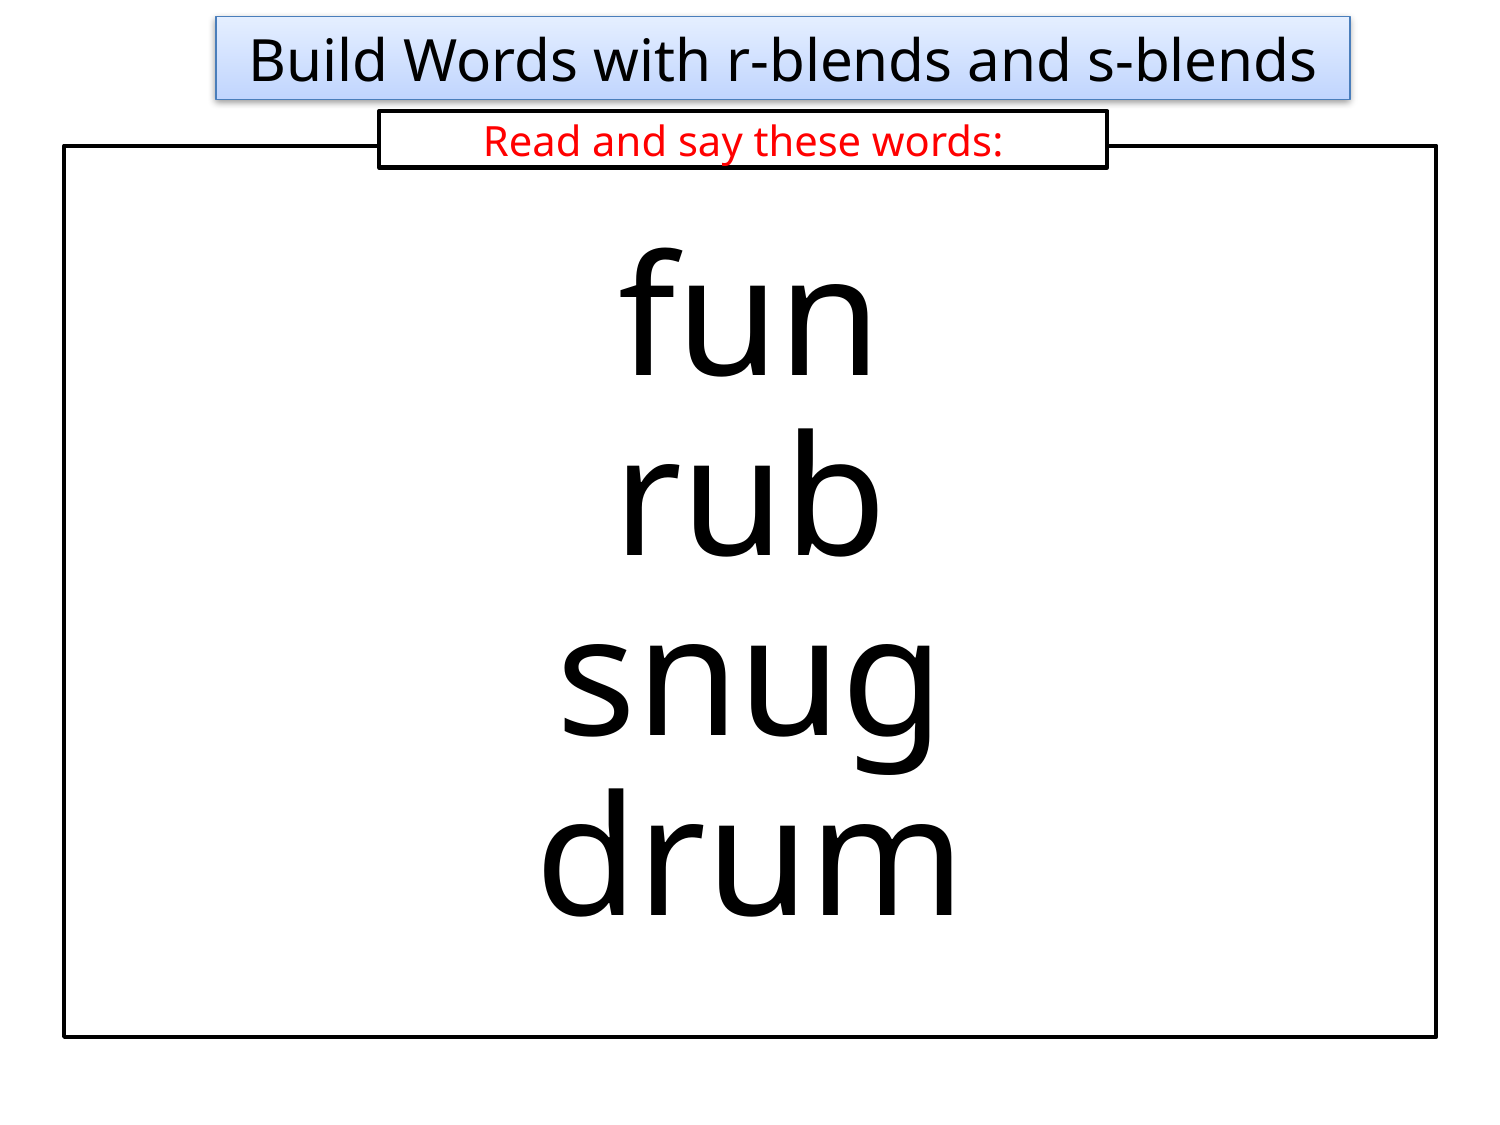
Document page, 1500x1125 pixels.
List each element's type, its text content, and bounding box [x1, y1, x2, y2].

text_box Build Words with r-blends and s-blends [215, 16, 1351, 100]
text_box fun rub snug drum [62, 144, 1438, 1039]
text_box Read and say these words: [377, 109, 1109, 170]
